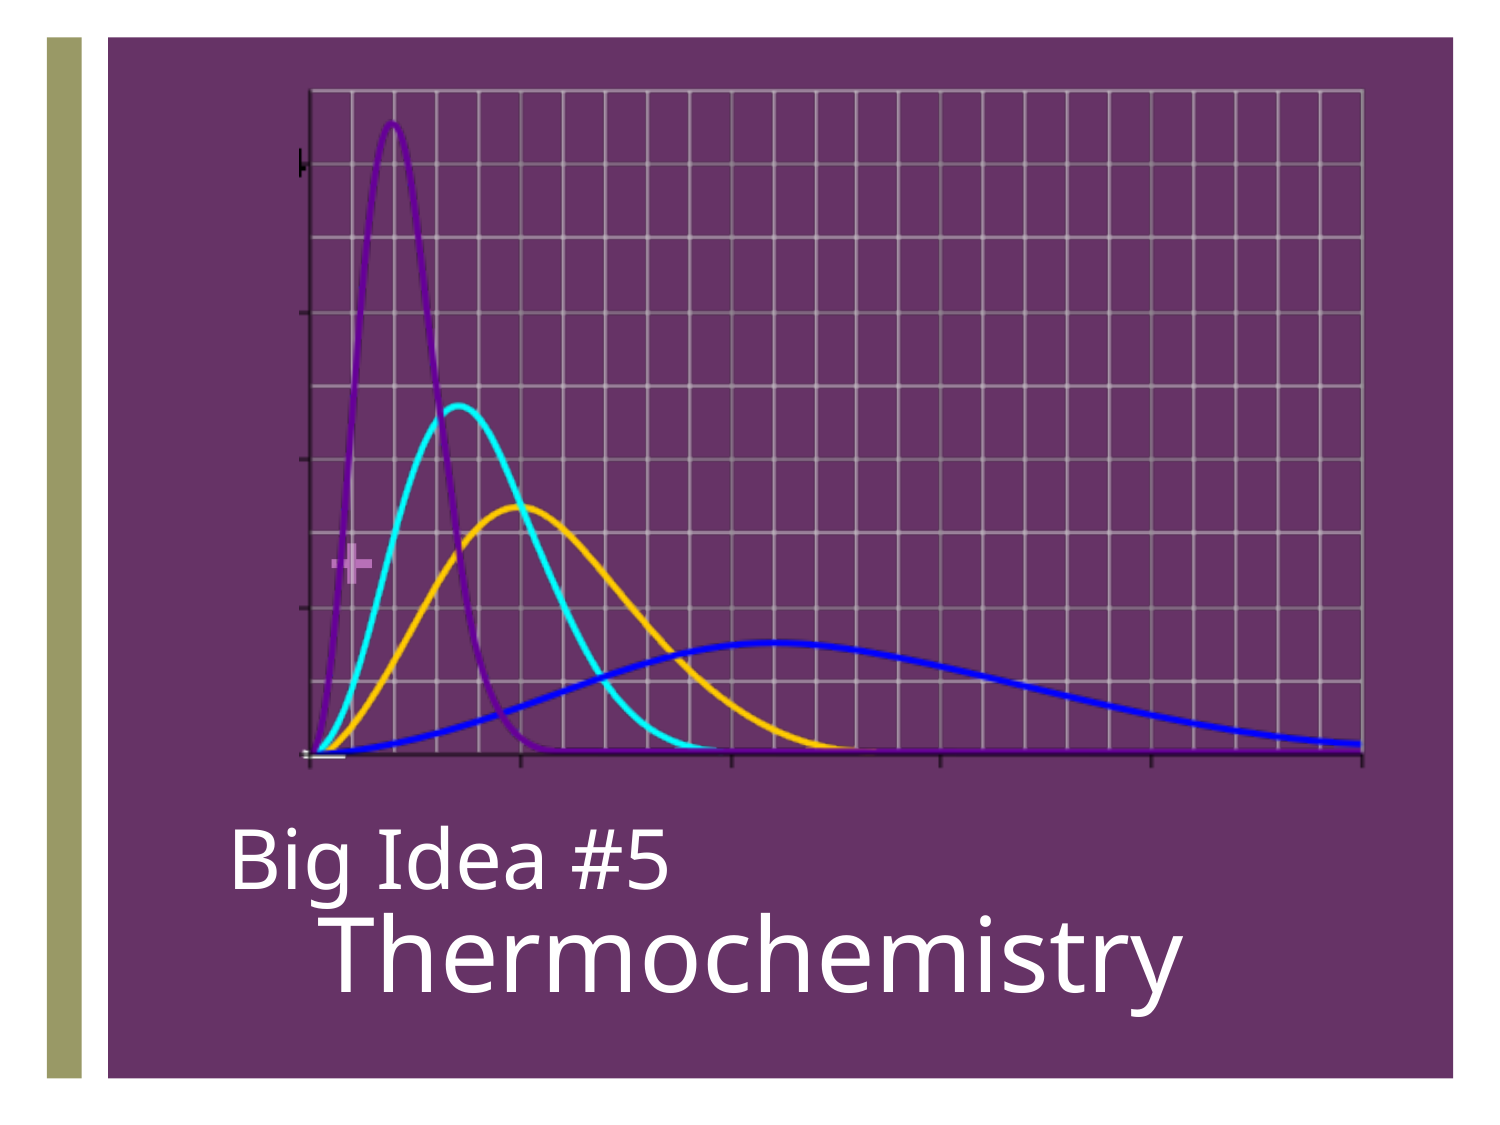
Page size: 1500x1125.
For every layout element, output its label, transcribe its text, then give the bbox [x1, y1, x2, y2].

list Thermochemistry [302, 881, 1323, 1125]
title Big Idea #5 [212, 690, 1138, 914]
picture [298, 53, 1372, 770]
